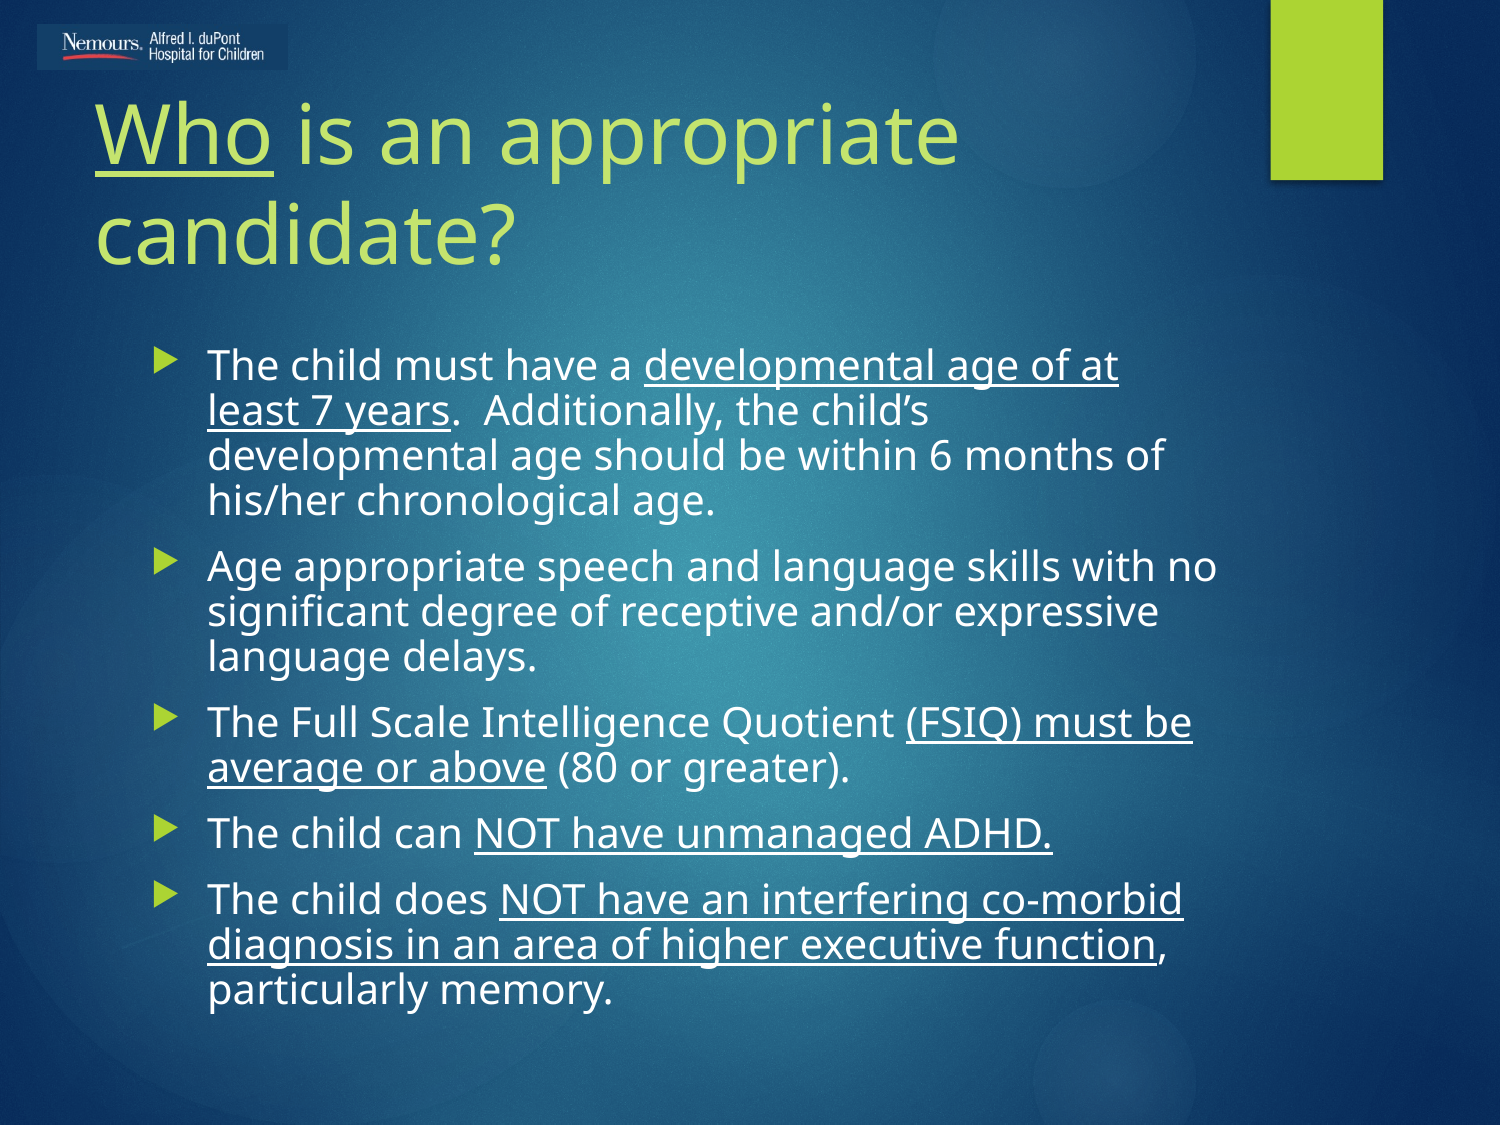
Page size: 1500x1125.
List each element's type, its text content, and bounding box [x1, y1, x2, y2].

picture [37, 24, 288, 71]
title Who is an appropriate candidate? [79, 74, 1237, 304]
list The child must have a developmental age of at least 7 years. Additionally, the child’s developmental age should be within 6 months of his/her chronological age. Age appropriate speech and language skills with no significant degree of receptive and/or expressive language delays. The Full Scale Intelligence Quotient (FSIQ) must be average or above (80 or greater). The child can NOT have unmanaged ADHD. The child does NOT have an interfering co-morbid diagnosis in an area of higher executive function, particularly memory. [135, 336, 1237, 1025]
